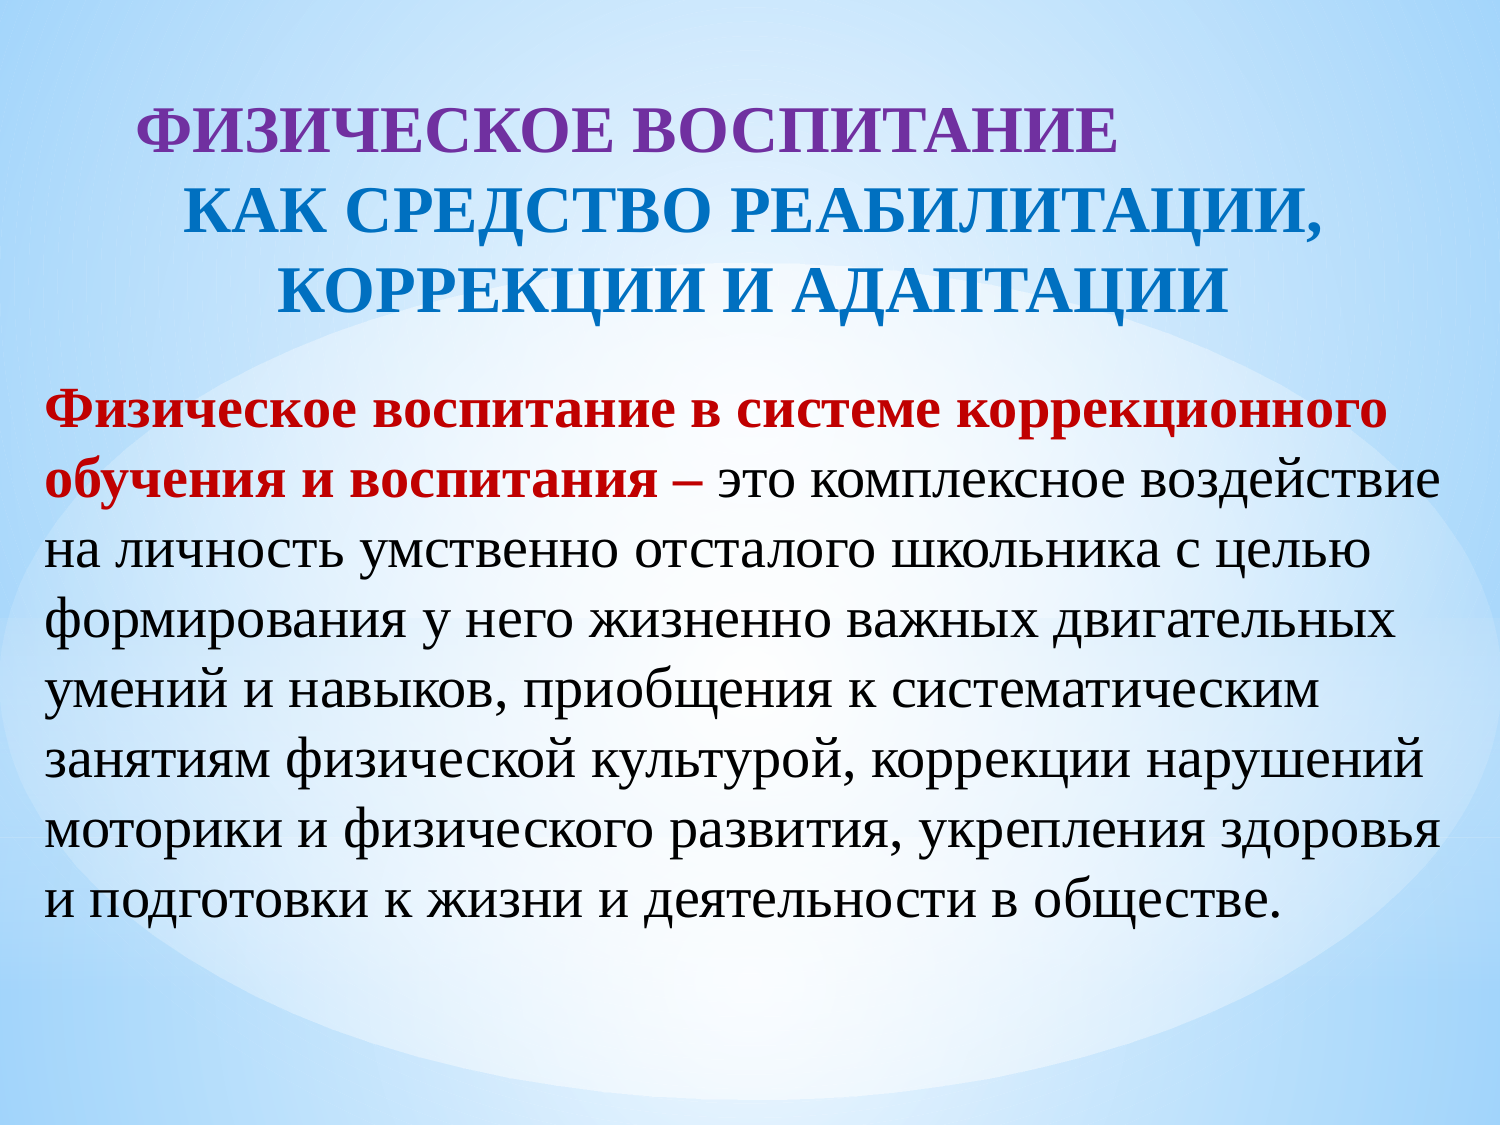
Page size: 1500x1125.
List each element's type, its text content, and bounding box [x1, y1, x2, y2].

list ФИЗИЧЕСКОЕ ВОСПИТАНИЕ КАК СРЕДСТВО РЕАБИЛИТАЦИИ, КОРРЕКЦИИ И АДАПТАЦИИ [41, 78, 1459, 338]
title Физическое воспитание в системе коррекционного обучения и воспитания – это комплексное воздействие на личность умственно отсталого школьника с целью формирования у него жизненно важных двигательных умений и навыков, приобщения к систематическим занятиям физической культурой, коррекции нарушений моторики и физического развития, укрепления здоровья и подготовки к жизни и деятельности в обществе. [29, 361, 1471, 1094]
